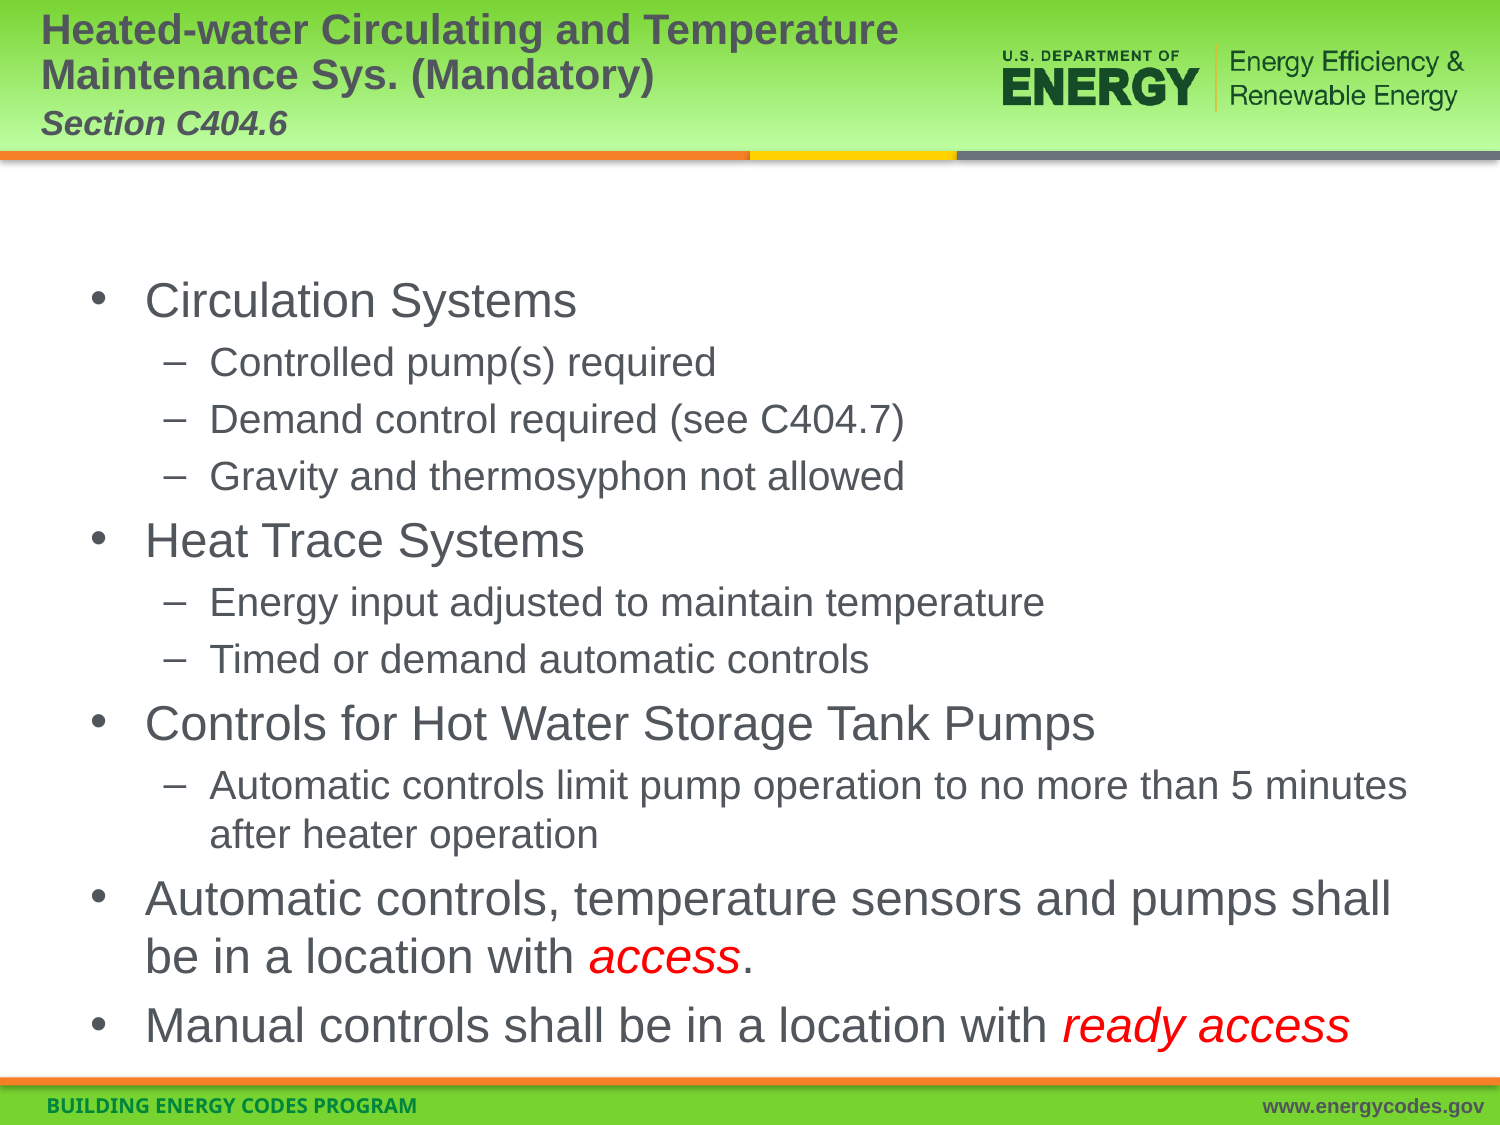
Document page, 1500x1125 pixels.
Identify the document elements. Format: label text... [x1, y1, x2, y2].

title Heated-water Circulating and Temperature Maintenance Sys. (Mandatory) Section C404.6 [25, 0, 1083, 152]
list Circulation Systems Controlled pump(s) required Demand control required (see C404.7) Gravity and thermosyphon not allowed Heat Trace Systems Energy input adjusted to maintain temperature Timed or demand automatic controls Controls for Hot Water Storage Tank Pumps Automatic controls limit pump operation to no more than 5 minutes after heater operation Automatic controls, temperature sensors and pumps shall be in a location with access. Manual controls shall be in a location with ready access [75, 260, 1425, 1061]
picture [1083, 43, 1465, 112]
